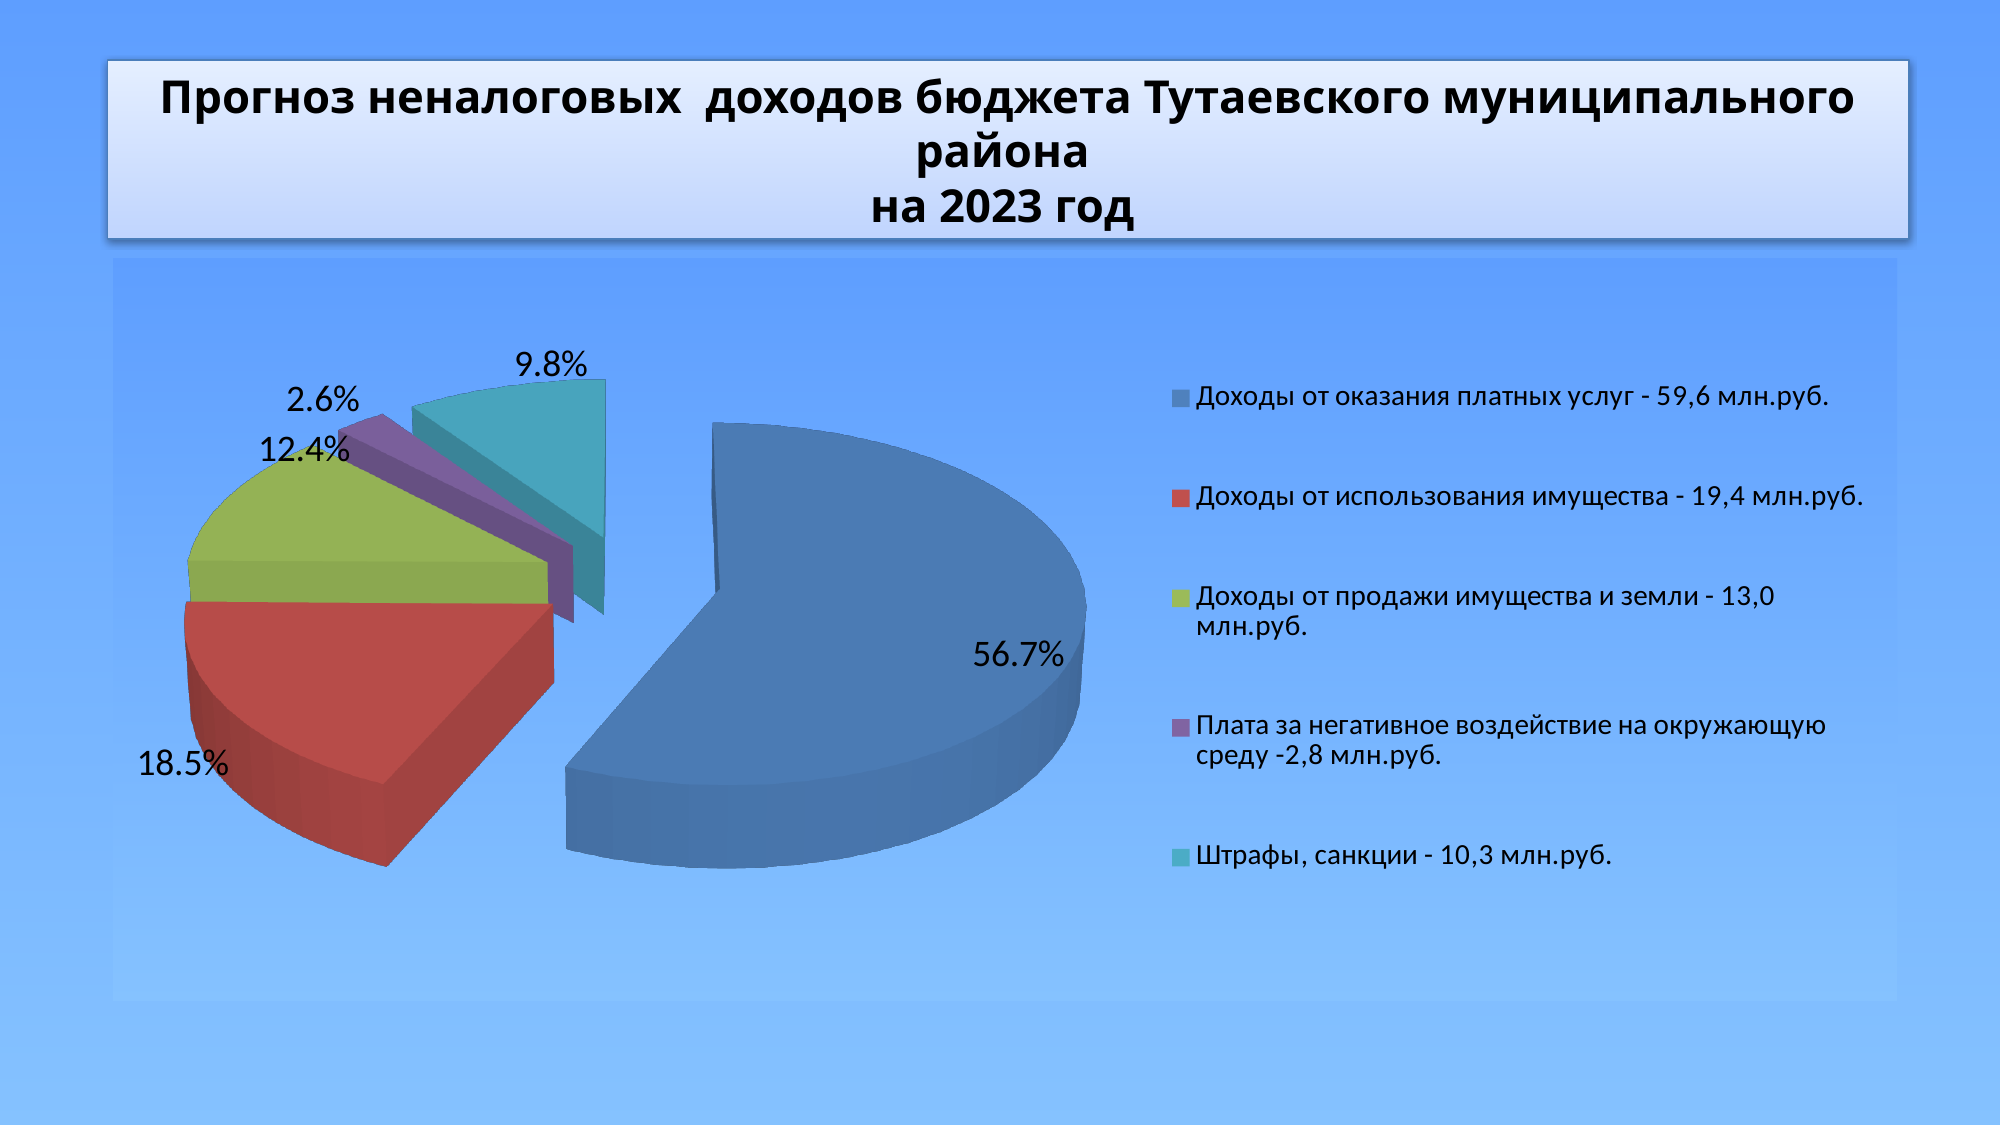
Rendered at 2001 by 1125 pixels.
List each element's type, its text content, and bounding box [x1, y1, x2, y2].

title Прогноз неналоговых доходов бюджета Тутаевского муниципального района на 2023 год [107, 59, 1910, 240]
chart [112, 257, 1898, 1001]
